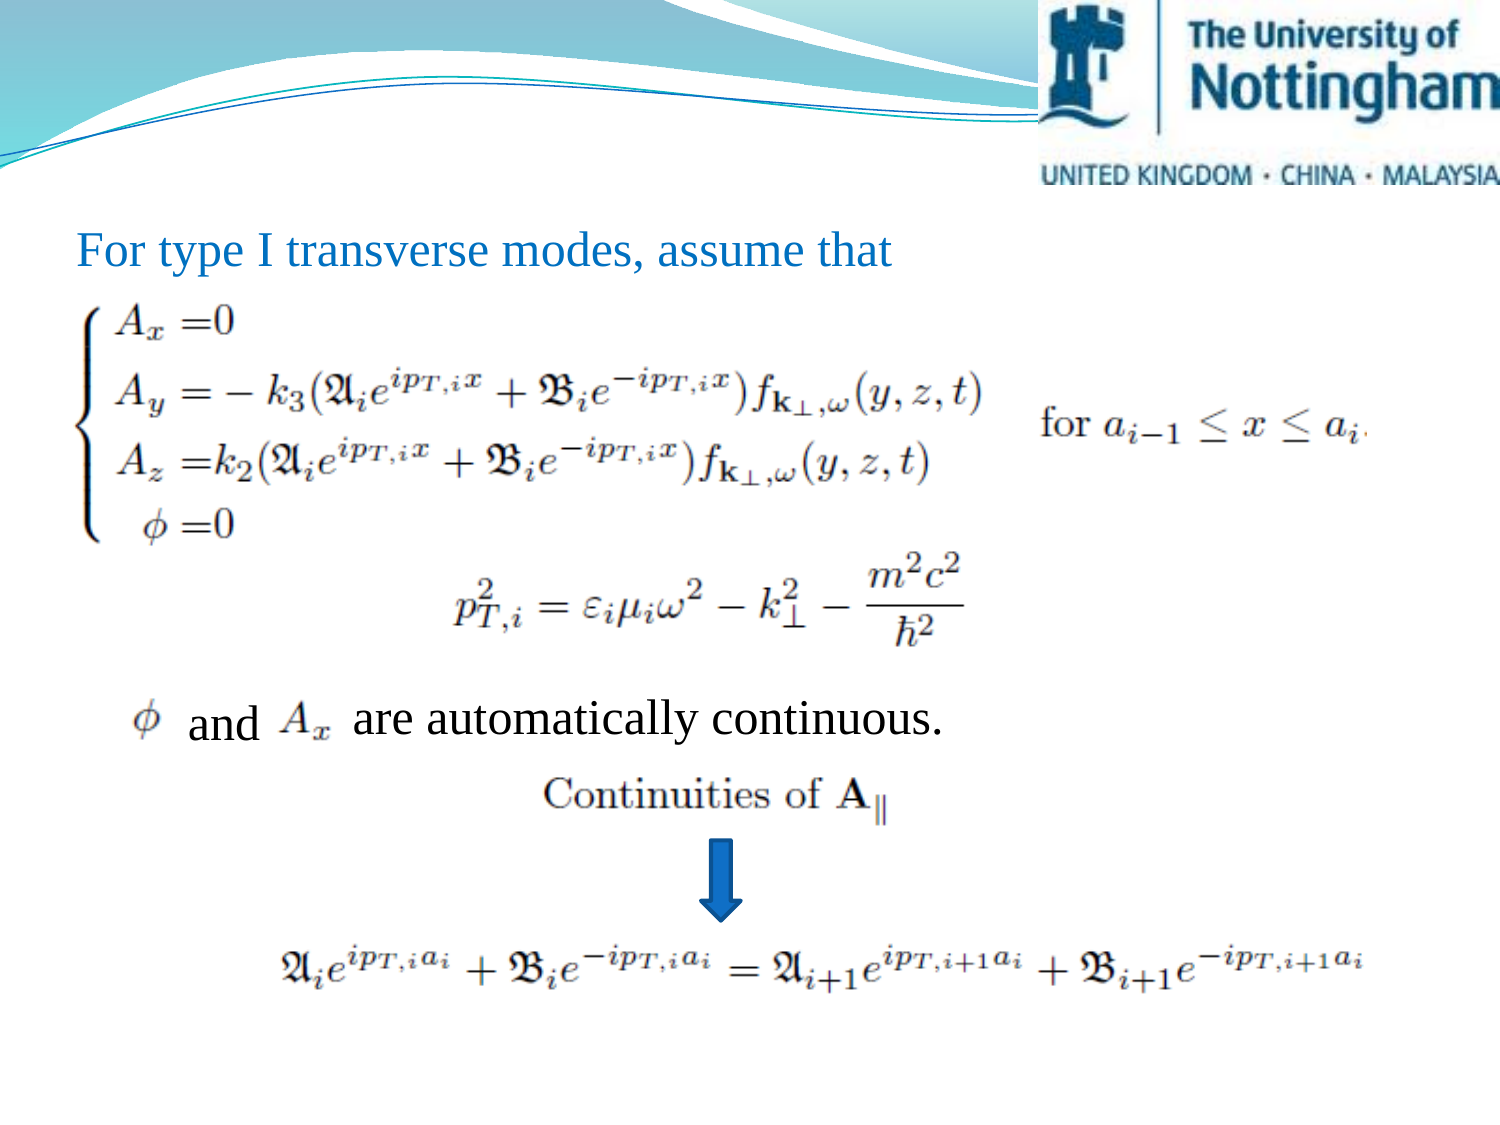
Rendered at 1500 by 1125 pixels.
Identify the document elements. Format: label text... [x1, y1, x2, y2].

picture [1038, 0, 1500, 185]
picture [253, 916, 1393, 1021]
text_box For type I transverse modes, assume that [61, 209, 908, 284]
picture [30, 284, 1367, 662]
picture [113, 682, 184, 756]
text_box and [184, 682, 276, 758]
picture [530, 755, 912, 841]
picture [275, 693, 337, 749]
text_box [699, 853, 743, 915]
text_box are automatically continuous. [338, 677, 972, 753]
